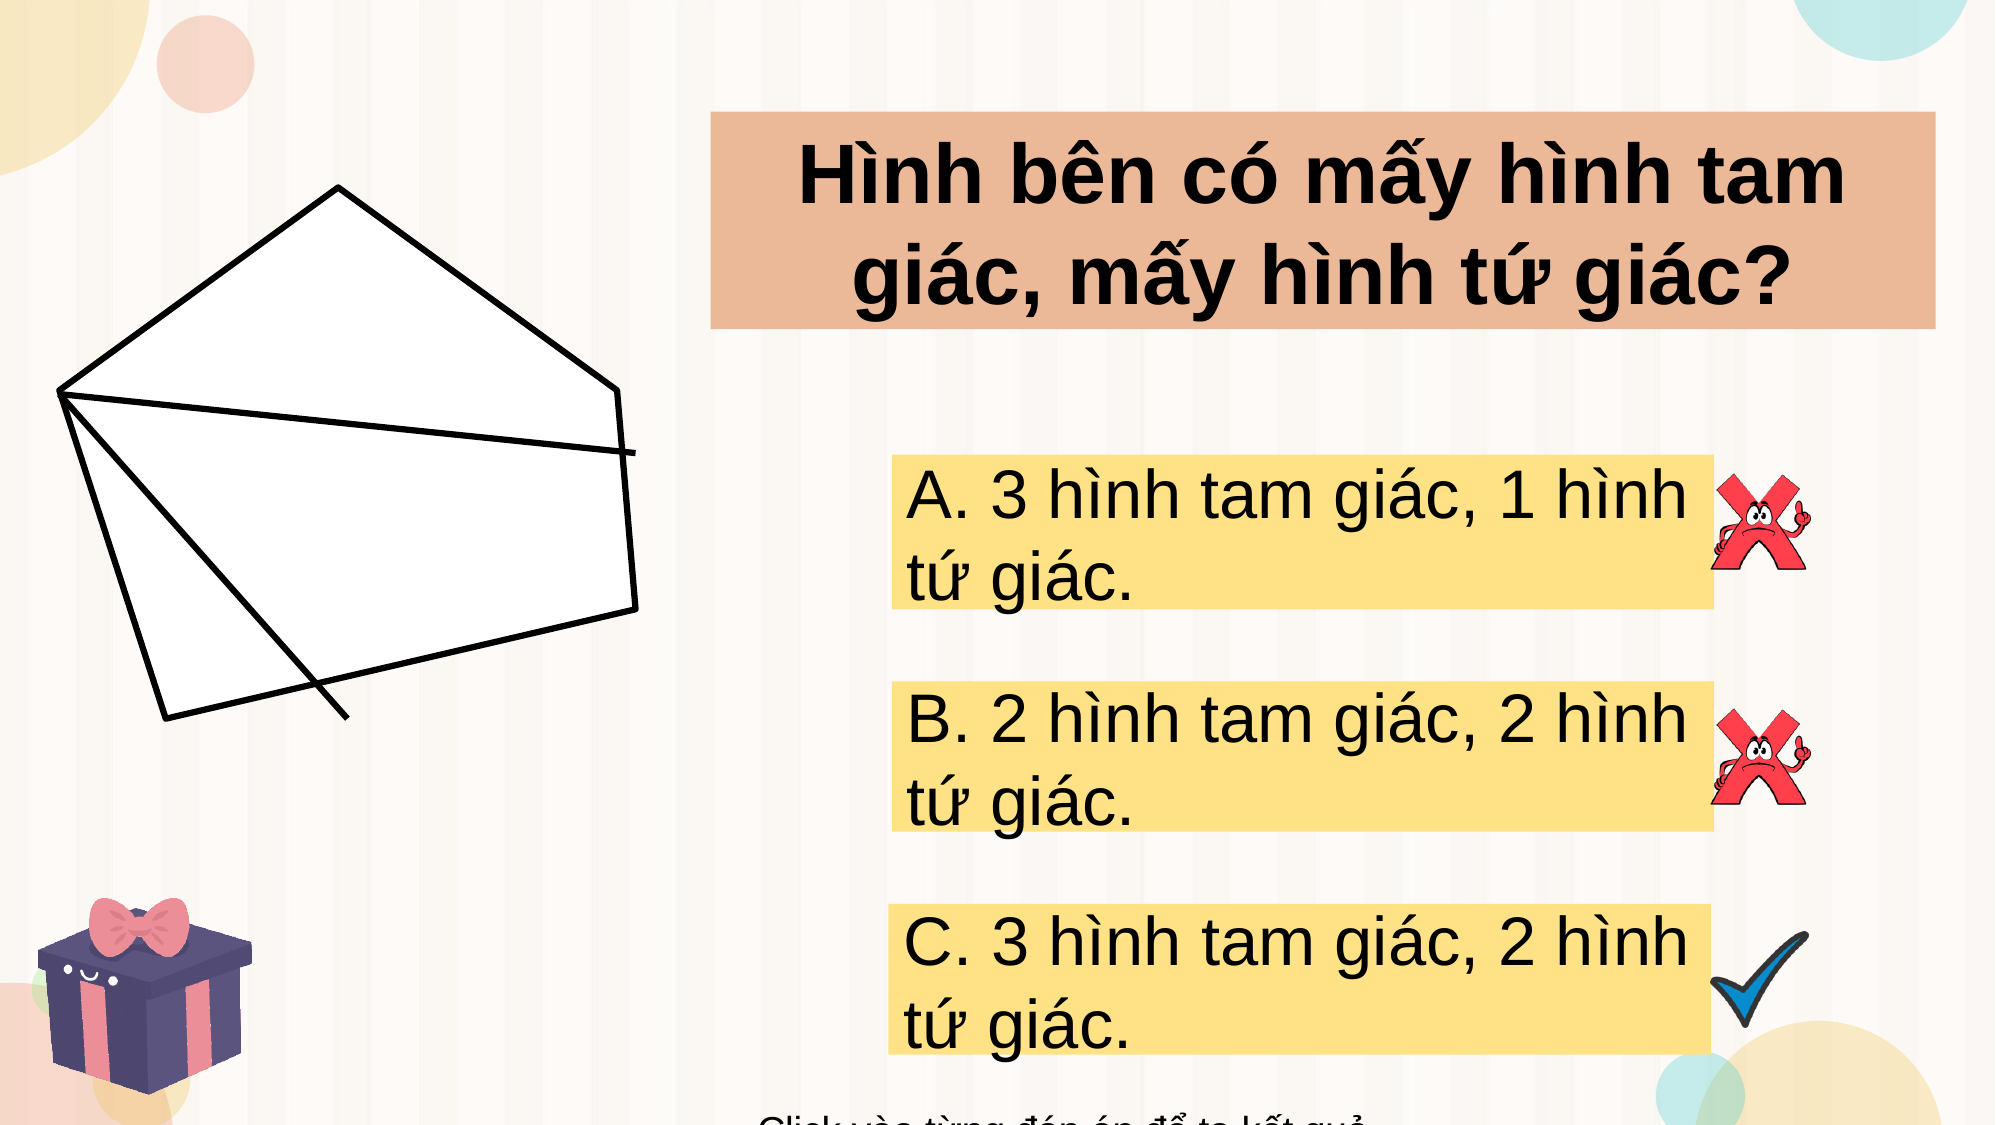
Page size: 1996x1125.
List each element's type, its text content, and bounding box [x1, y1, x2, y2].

picture [0, 0, 1996, 1125]
text_box B. 2 hình tam giác, 2 hình tứ giác. [891, 681, 1715, 832]
text_box Hình bên có mấy hình tam giác, mấy hình tứ giác? [710, 111, 1936, 330]
text_box Click vào từng đáp án để ta kết quả Click vào hộp quà để quay về [742, 1098, 1860, 1125]
text_box A. 3 hình tam giác, 1 hình tứ giác. [891, 454, 1715, 610]
text_box C. 3 hình tam giác, 2 hình tứ giác. [888, 903, 1711, 1055]
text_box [59, 393, 636, 610]
text_box [57, 185, 620, 391]
text_box [264, 618, 608, 685]
text_box [130, 618, 314, 721]
